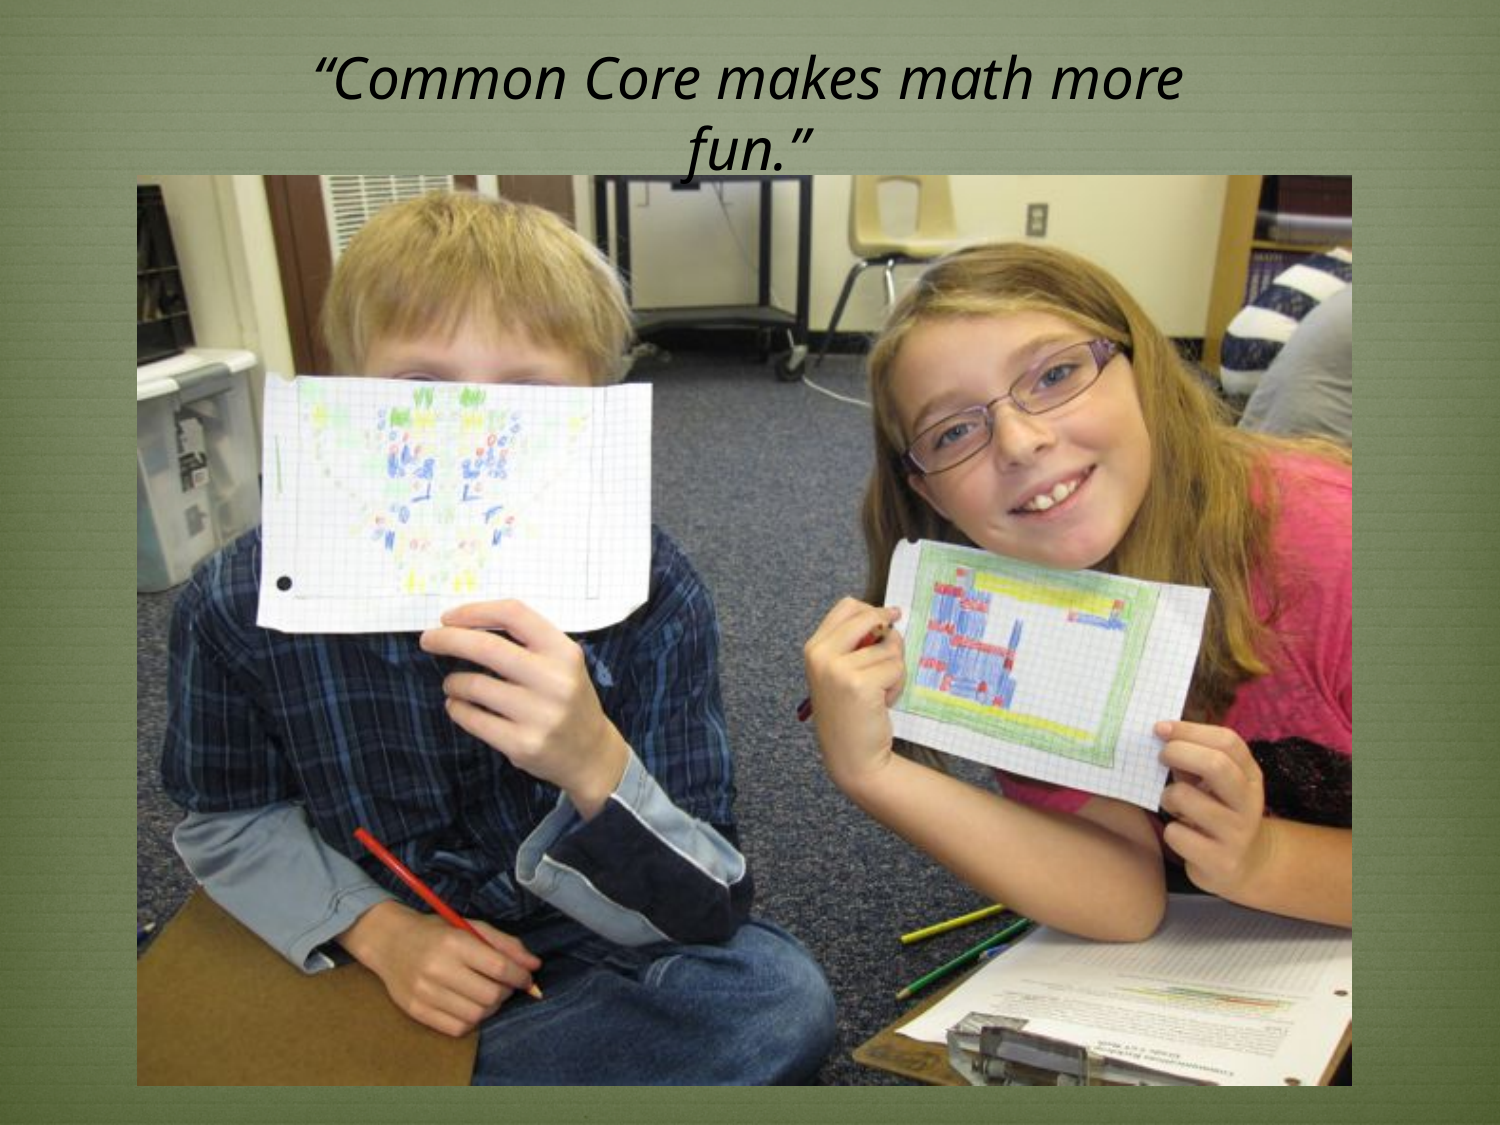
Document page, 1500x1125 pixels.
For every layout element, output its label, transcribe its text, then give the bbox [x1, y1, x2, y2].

picture [136, 174, 1353, 1087]
text_box “Common Core makes math more fun.” [230, 34, 1268, 174]
